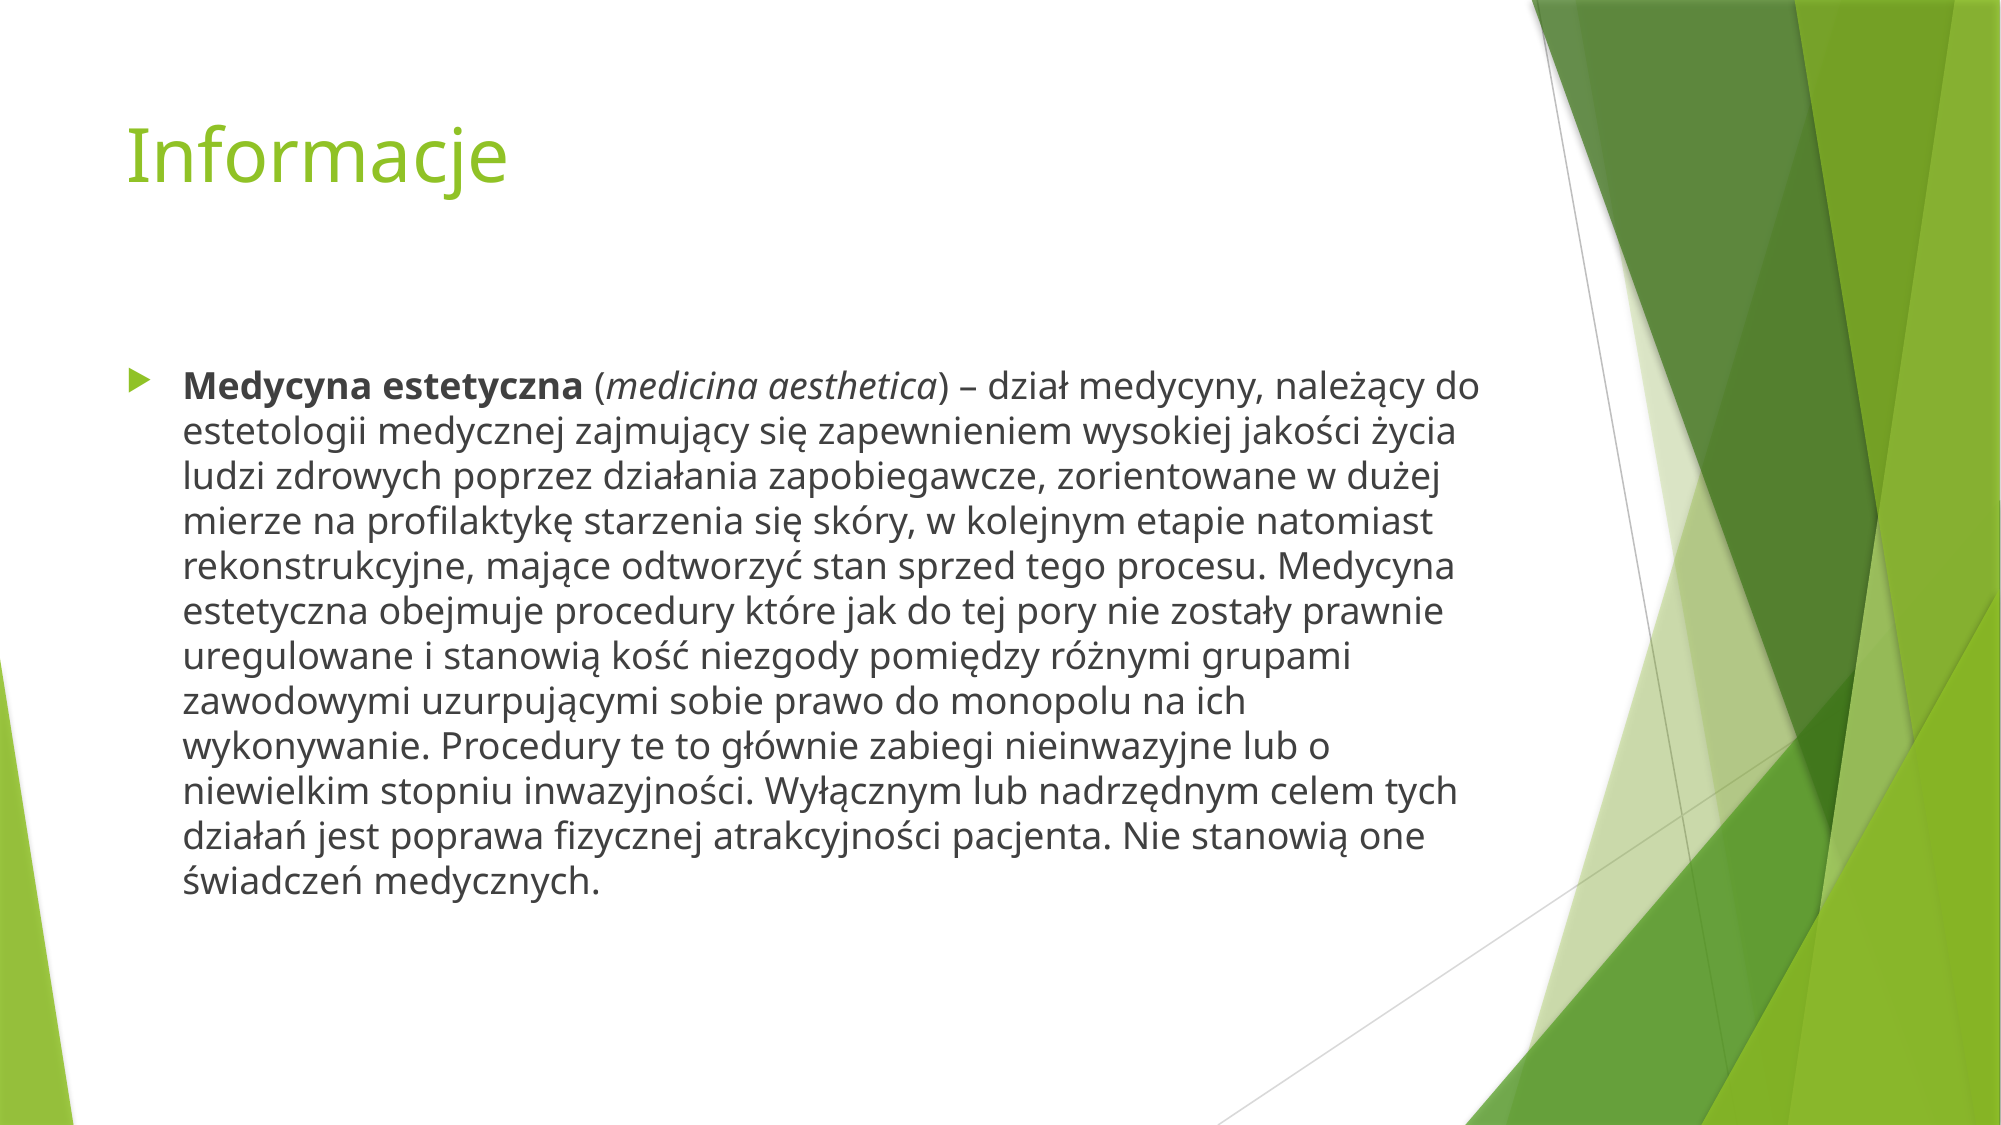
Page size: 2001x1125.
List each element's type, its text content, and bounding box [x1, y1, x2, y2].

title Informacje [111, 99, 1522, 317]
list Medycyna estetyczna (medicina aesthetica) – dział medycyny, należący do estetologii medycznej zajmujący się zapewnieniem wysokiej jakości życia ludzi zdrowych poprzez działania zapobiegawcze, zorientowane w dużej mierze na profilaktykę starzenia się skóry, w kolejnym etapie natomiast rekonstrukcyjne, mające odtworzyć stan sprzed tego procesu. Medycyna estetyczna obejmuje procedury które jak do tej pory nie zostały prawnie uregulowane i stanowią kość niezgody pomiędzy różnymi grupami zawodowymi uzurpującymi sobie prawo do monopolu na ich wykonywanie. Procedury te to głównie zabiegi nieinwazyjne lub o niewielkim stopniu inwazyjności. Wyłącznym lub nadrzędnym celem tych działań jest poprawa fizycznej atrakcyjności pacjenta. Nie stanowią one świadczeń medycznych. [111, 354, 1522, 992]
